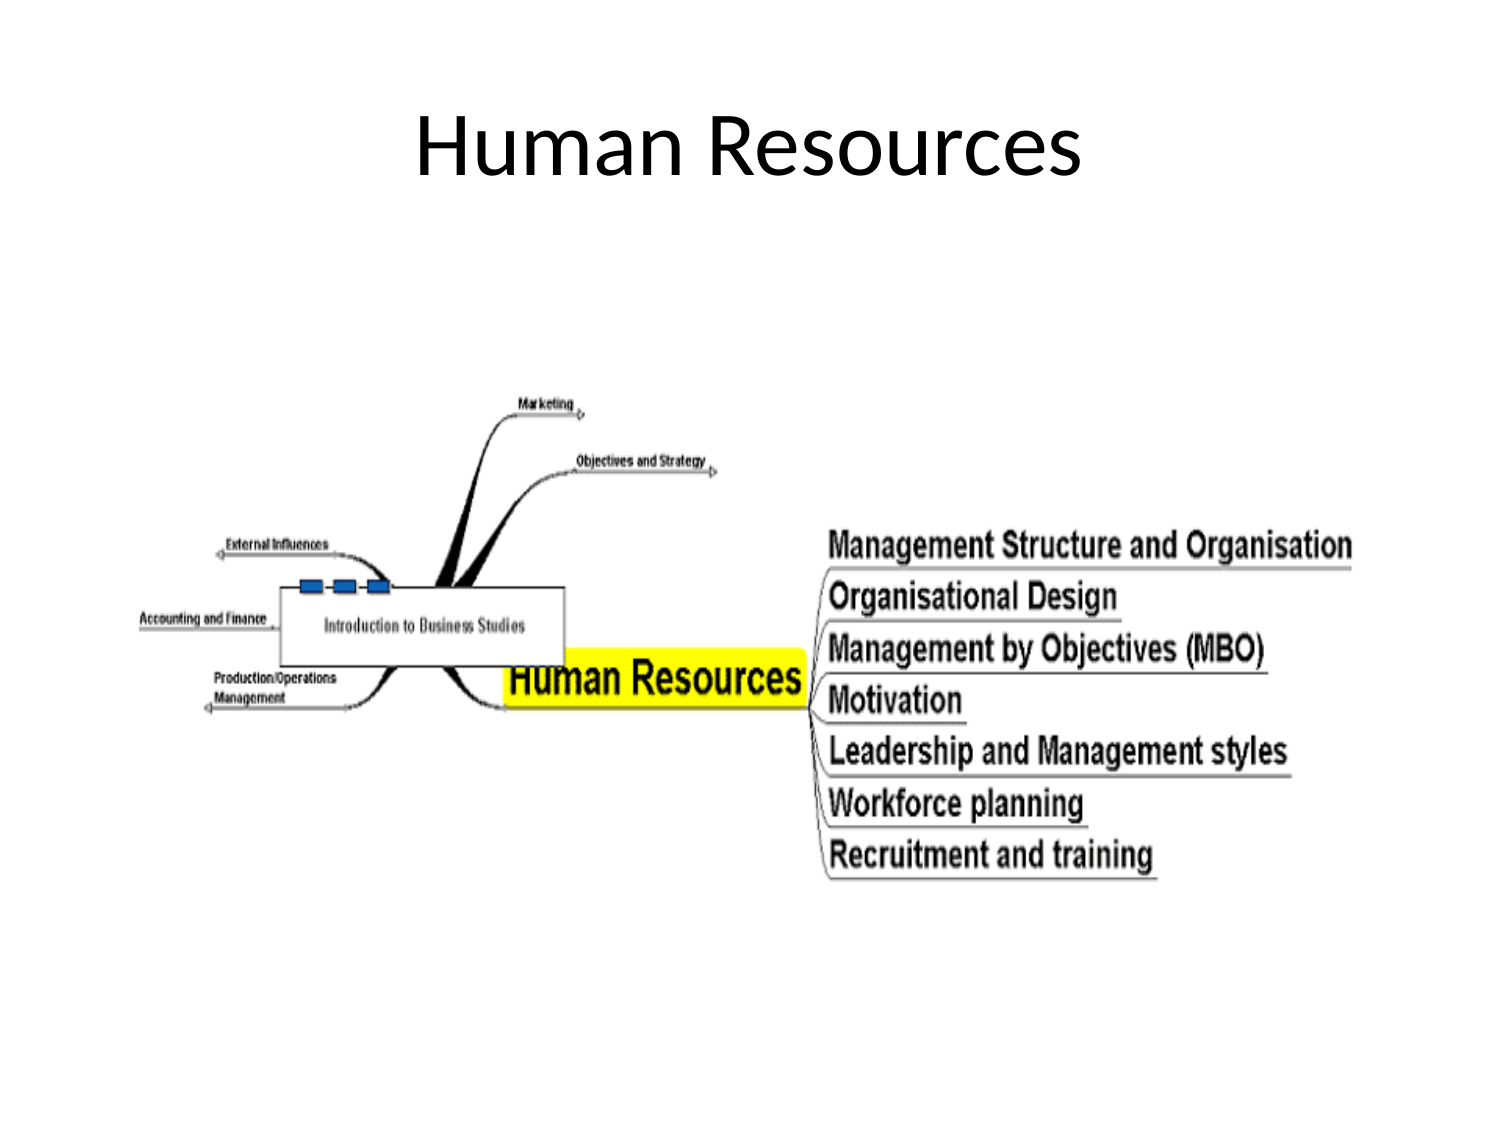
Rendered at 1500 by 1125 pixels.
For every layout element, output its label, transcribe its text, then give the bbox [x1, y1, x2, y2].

title Human Resources [75, 37, 1425, 241]
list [139, 287, 1361, 976]
